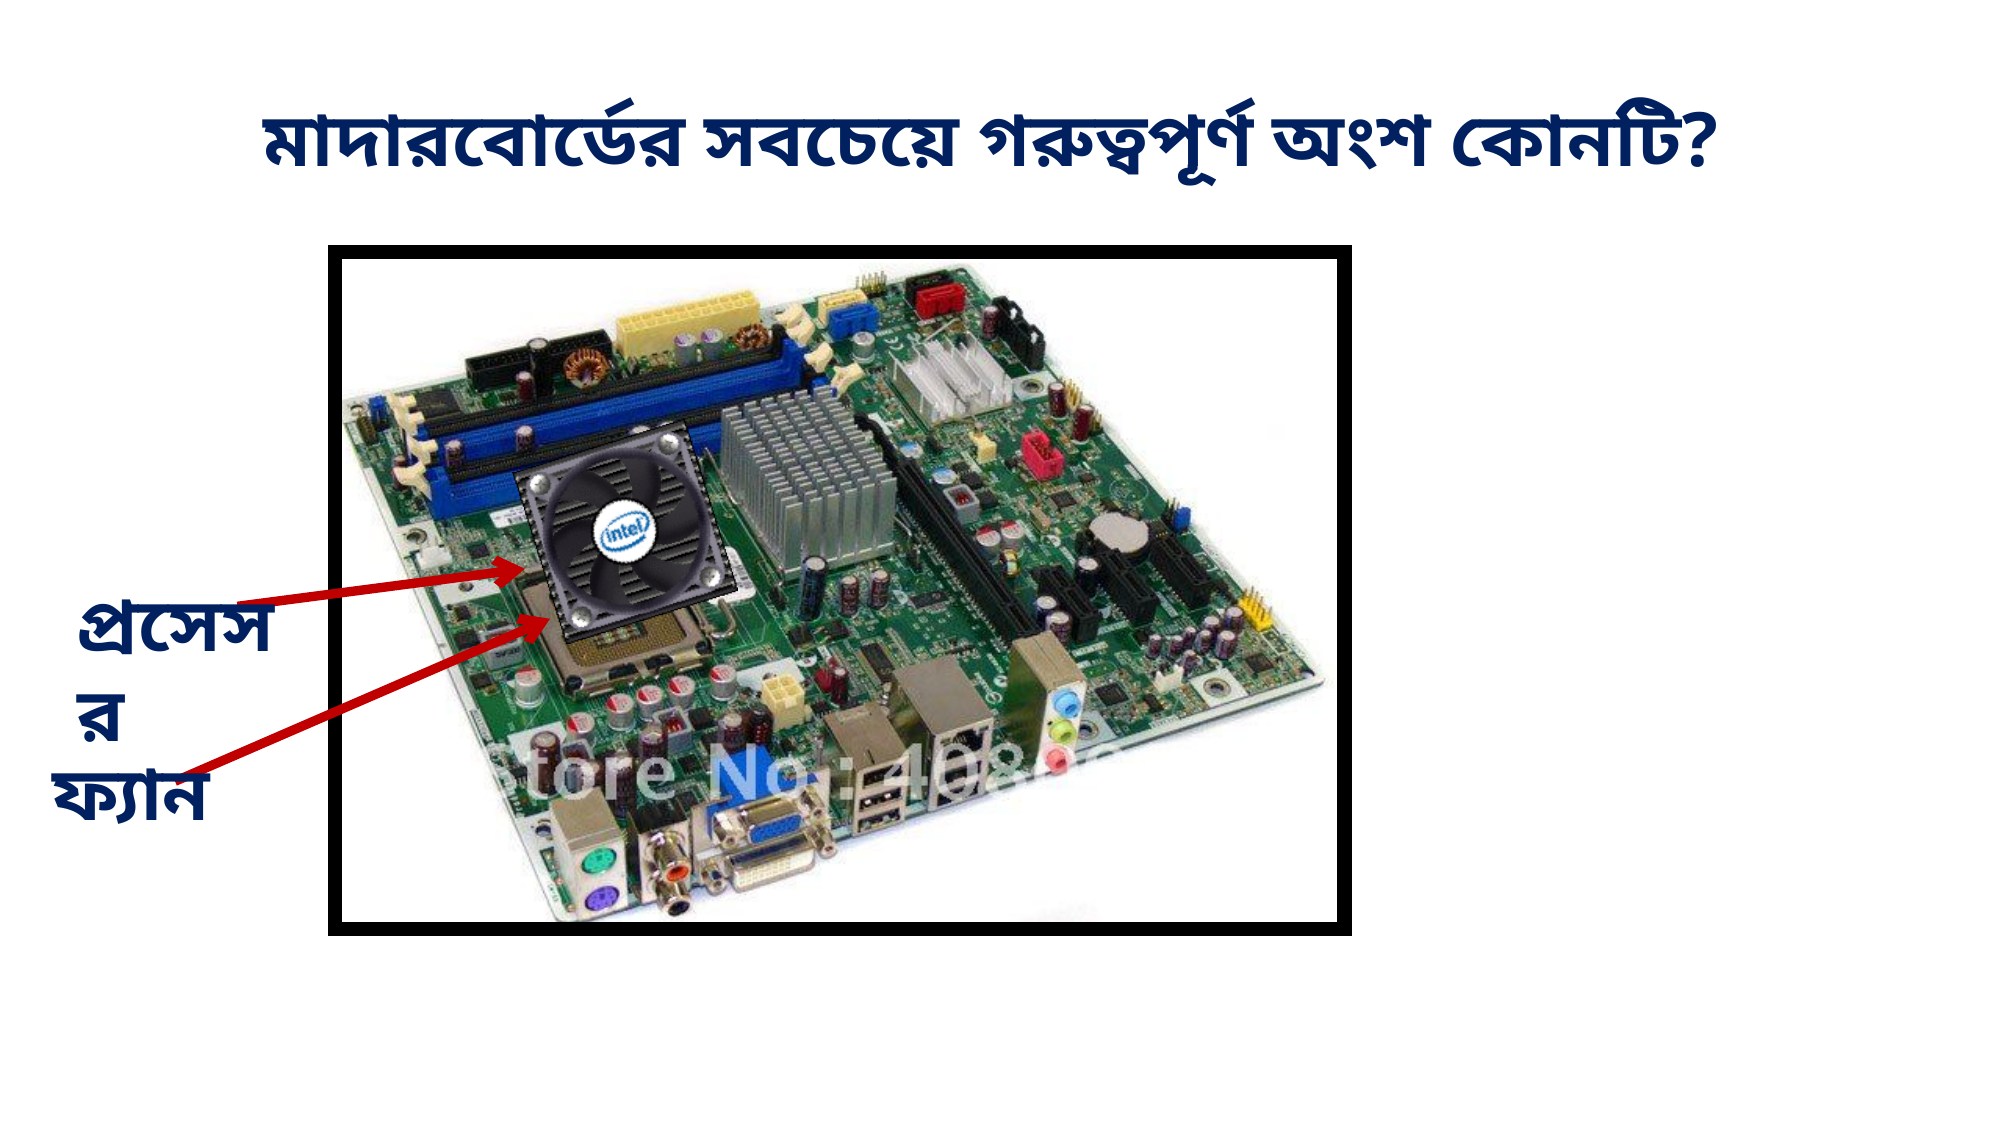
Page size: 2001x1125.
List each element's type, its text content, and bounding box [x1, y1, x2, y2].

text_box ফ্যান [37, 737, 275, 843]
text_box মাদারবোর্ডের সবচেয়ে গরুত্বপূর্ণ অংশ কোনটি? [248, 84, 1733, 190]
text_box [174, 618, 551, 782]
picture [341, 258, 1338, 922]
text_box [237, 568, 526, 607]
text_box প্রসেসর [62, 568, 238, 737]
